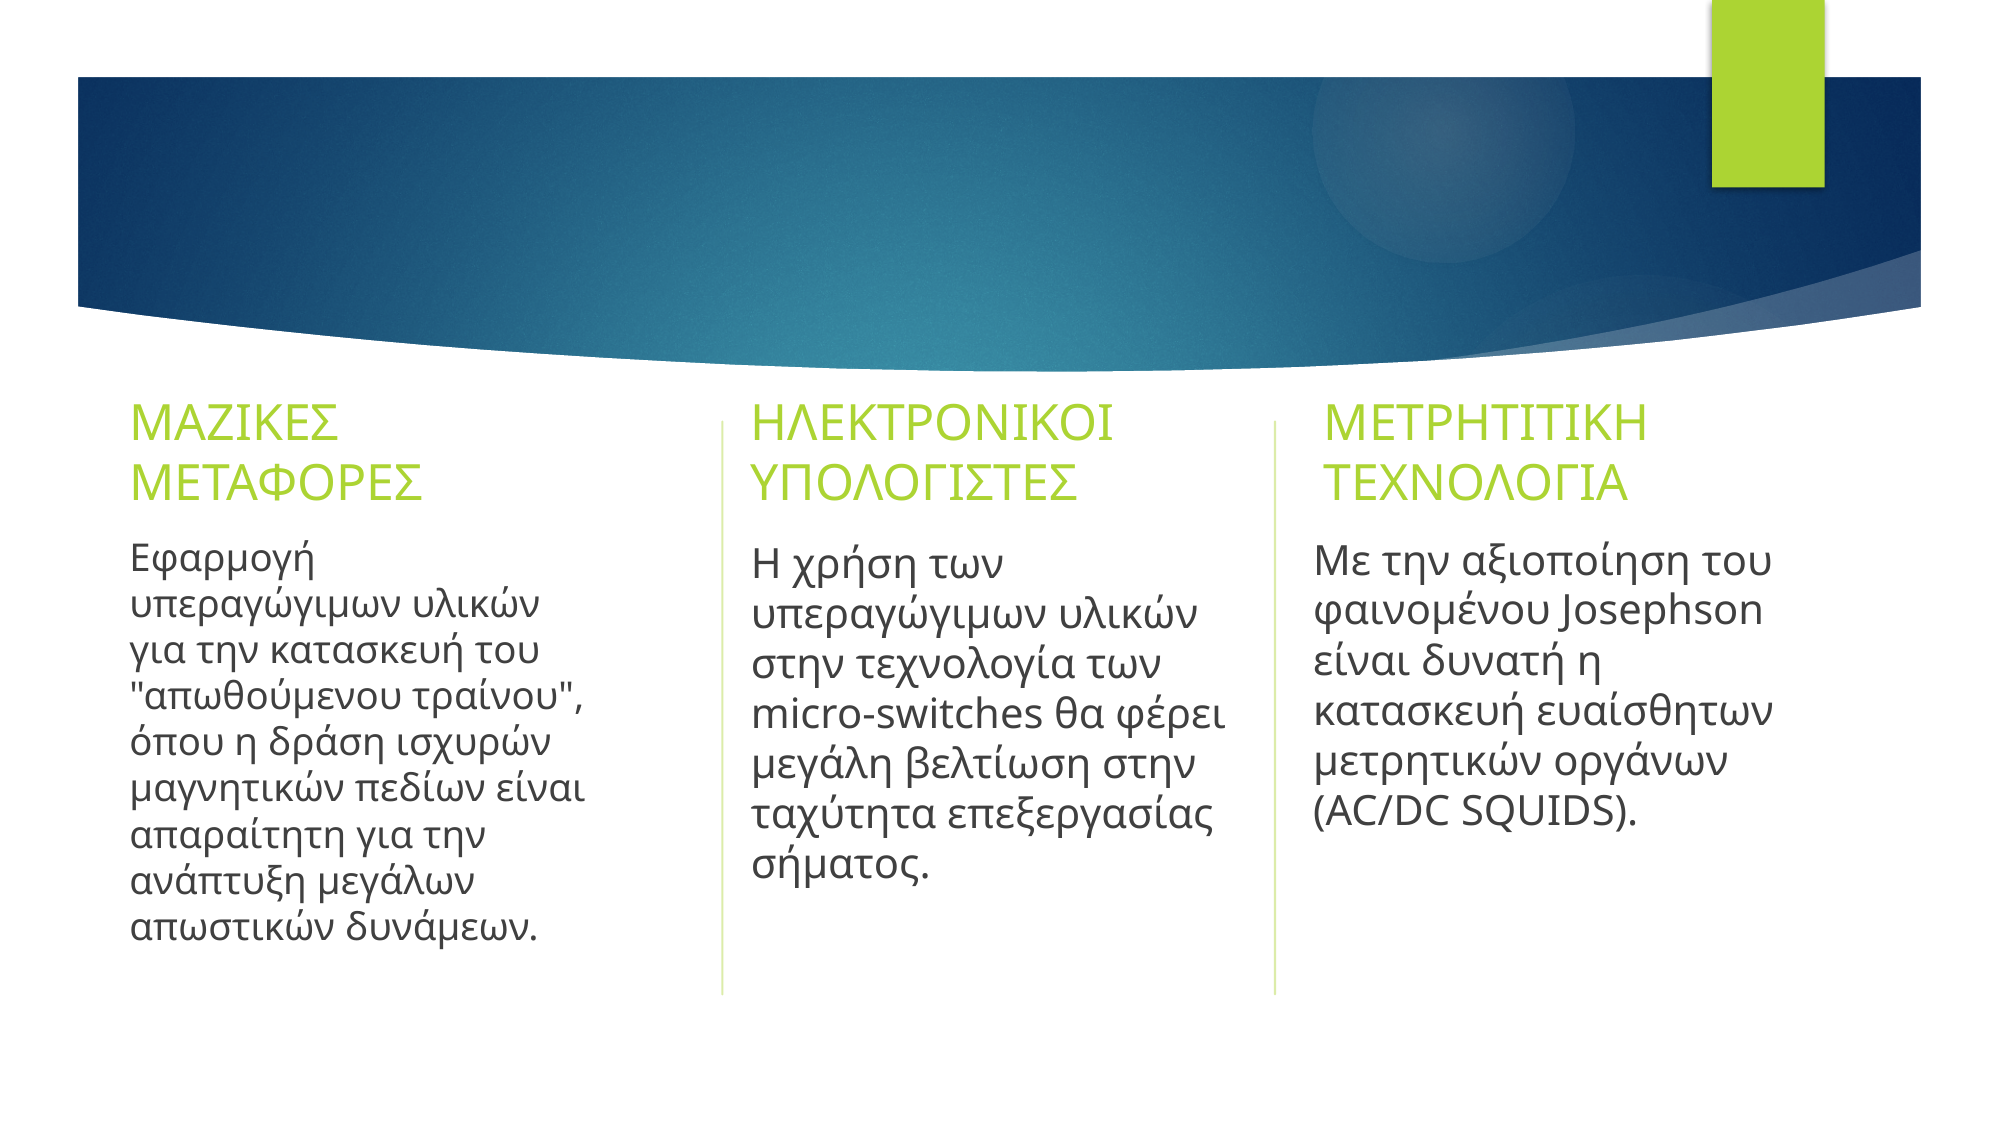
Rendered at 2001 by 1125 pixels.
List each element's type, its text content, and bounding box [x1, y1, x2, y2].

list Εφαρμογή υπεραγώγιμων υλικών για την κατασκευή του "απωθούμενου τραίνου", όπου η δράση ισχυρών μαγνητικών πεδίων είναι απαραίτητη για την ανάπτυξη μεγάλων απωστικών δυνάμεων. [114, 525, 607, 991]
list Με την αξιοποίηση του φαινομένου Josephson είναι δυνατή η κατασκευή ευαίσθητων μετρητικών οργάνων (AC/DC SQUIDS). [1298, 525, 1818, 991]
list ΗΛΕΚΤΡΟΝΙΚΟΙ ΥΠΟΛΟΓΙΣΤΕΣ [735, 423, 1252, 519]
list ΜΕΤΡΗΤΙΤΙΚΗ ΤΕΧΝΟΛΟΓΙΑ [1308, 423, 1828, 518]
list ΜΑΖΙΚΕΣ ΜΕΤΑΦΟΡΕΣ [114, 423, 628, 519]
list Η χρήση των υπεραγώγιμων υλικών στην τεχνολογία των micro-switches θα φέρει μεγάλη βελτίωση στην ταχύτητα επεξεργασίας σήματος. [735, 529, 1252, 995]
